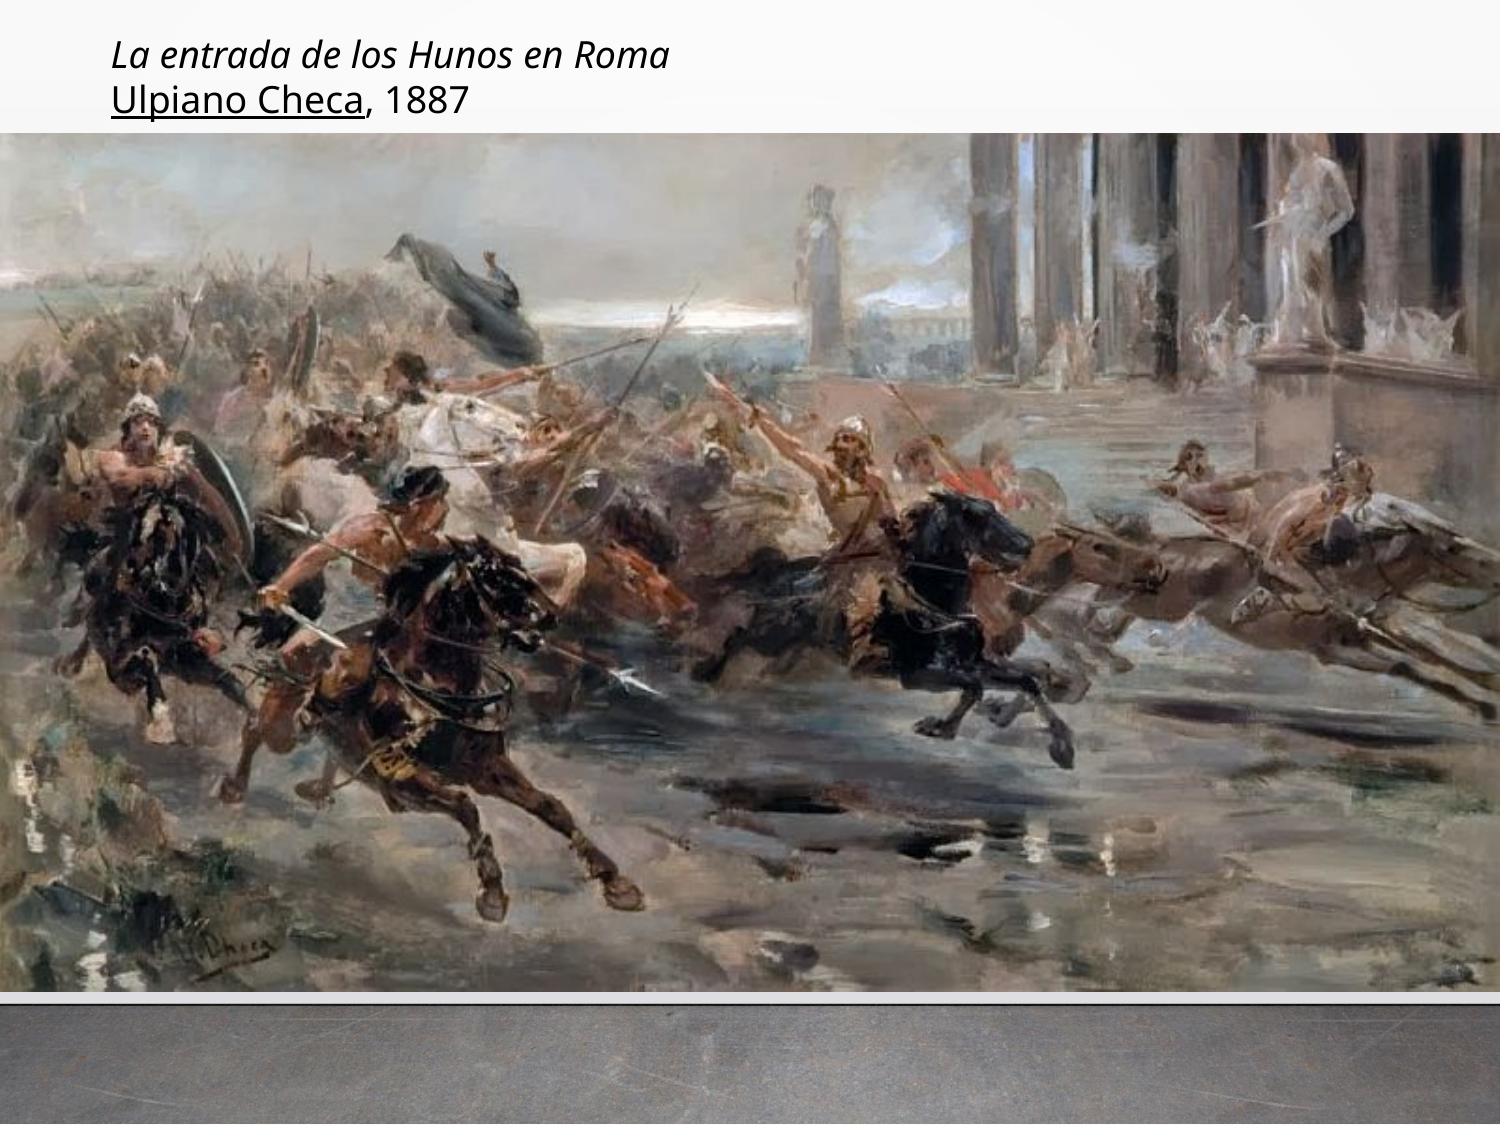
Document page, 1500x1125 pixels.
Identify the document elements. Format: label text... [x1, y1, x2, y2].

text_box La entrada de los Hunos en Roma Ulpiano Checa, 1887 [95, 23, 1432, 132]
picture [0, 1004, 1500, 1124]
picture [0, 132, 1500, 993]
